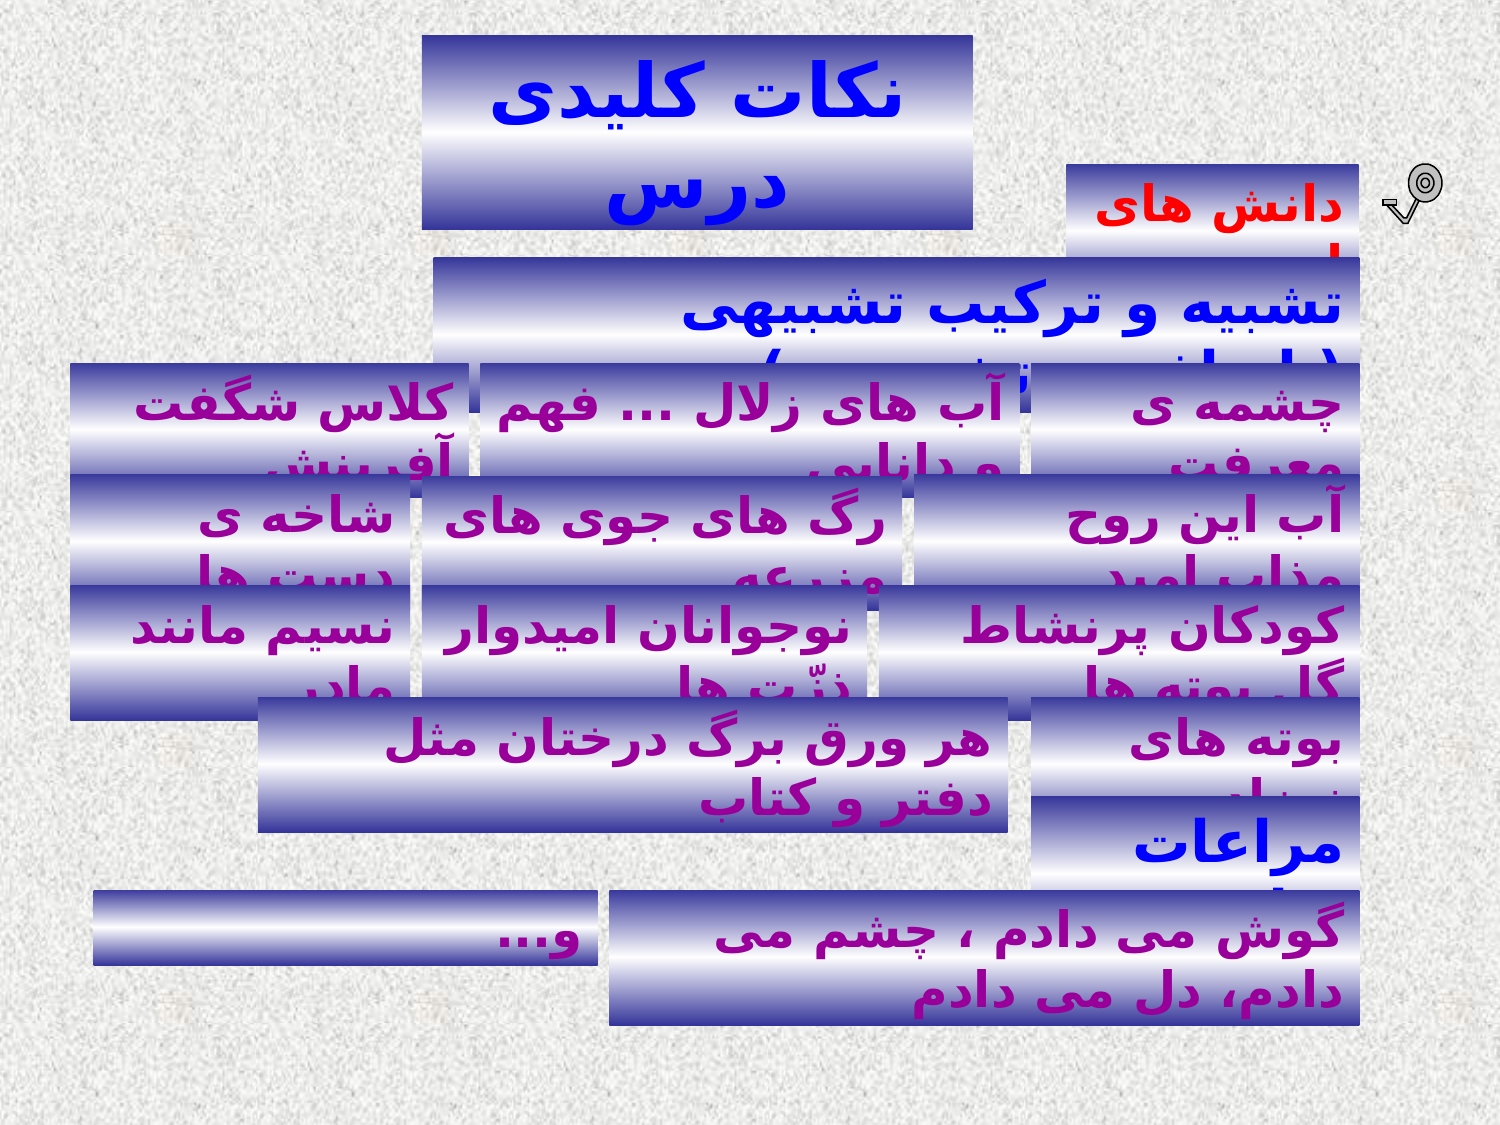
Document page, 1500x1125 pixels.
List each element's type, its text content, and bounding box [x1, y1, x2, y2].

text_box کلاس شگفت آفرینش [70, 363, 469, 498]
text_box شاخه ی دست ها [70, 474, 411, 585]
text_box آب های زلال ... فهم و دانایی [480, 363, 1020, 498]
text_box گوش می دادم ، چشم می دادم، دل می دادم [609, 890, 1360, 1026]
text_box چشمه ی معرفت [1031, 363, 1360, 474]
text_box نوجوانان امیدوار ذزّت ها [421, 585, 868, 697]
text_box هر ورق برگ درختان مثل دفتر و کتاب [257, 697, 1008, 833]
text_box رگ های جوی های مزرعه [421, 476, 903, 611]
text_box کودکان پرنشاط گل بوته ها [878, 585, 1360, 721]
text_box نسیم مانند مادر [70, 585, 411, 721]
text_box آب این روح مذاب امید [914, 474, 1360, 585]
text_box بوته های نوزاد [1031, 697, 1360, 796]
text_box مراعات نظیر [1031, 796, 1360, 890]
text_box تشبیه و ترکیب تشبیهی ( اضافه ی تشبیهی ) [433, 257, 1360, 413]
text_box نکات کلیدی درس [421, 35, 973, 230]
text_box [1066, 163, 1443, 241]
picture [0, 0, 1500, 1125]
text_box و... [93, 890, 598, 966]
